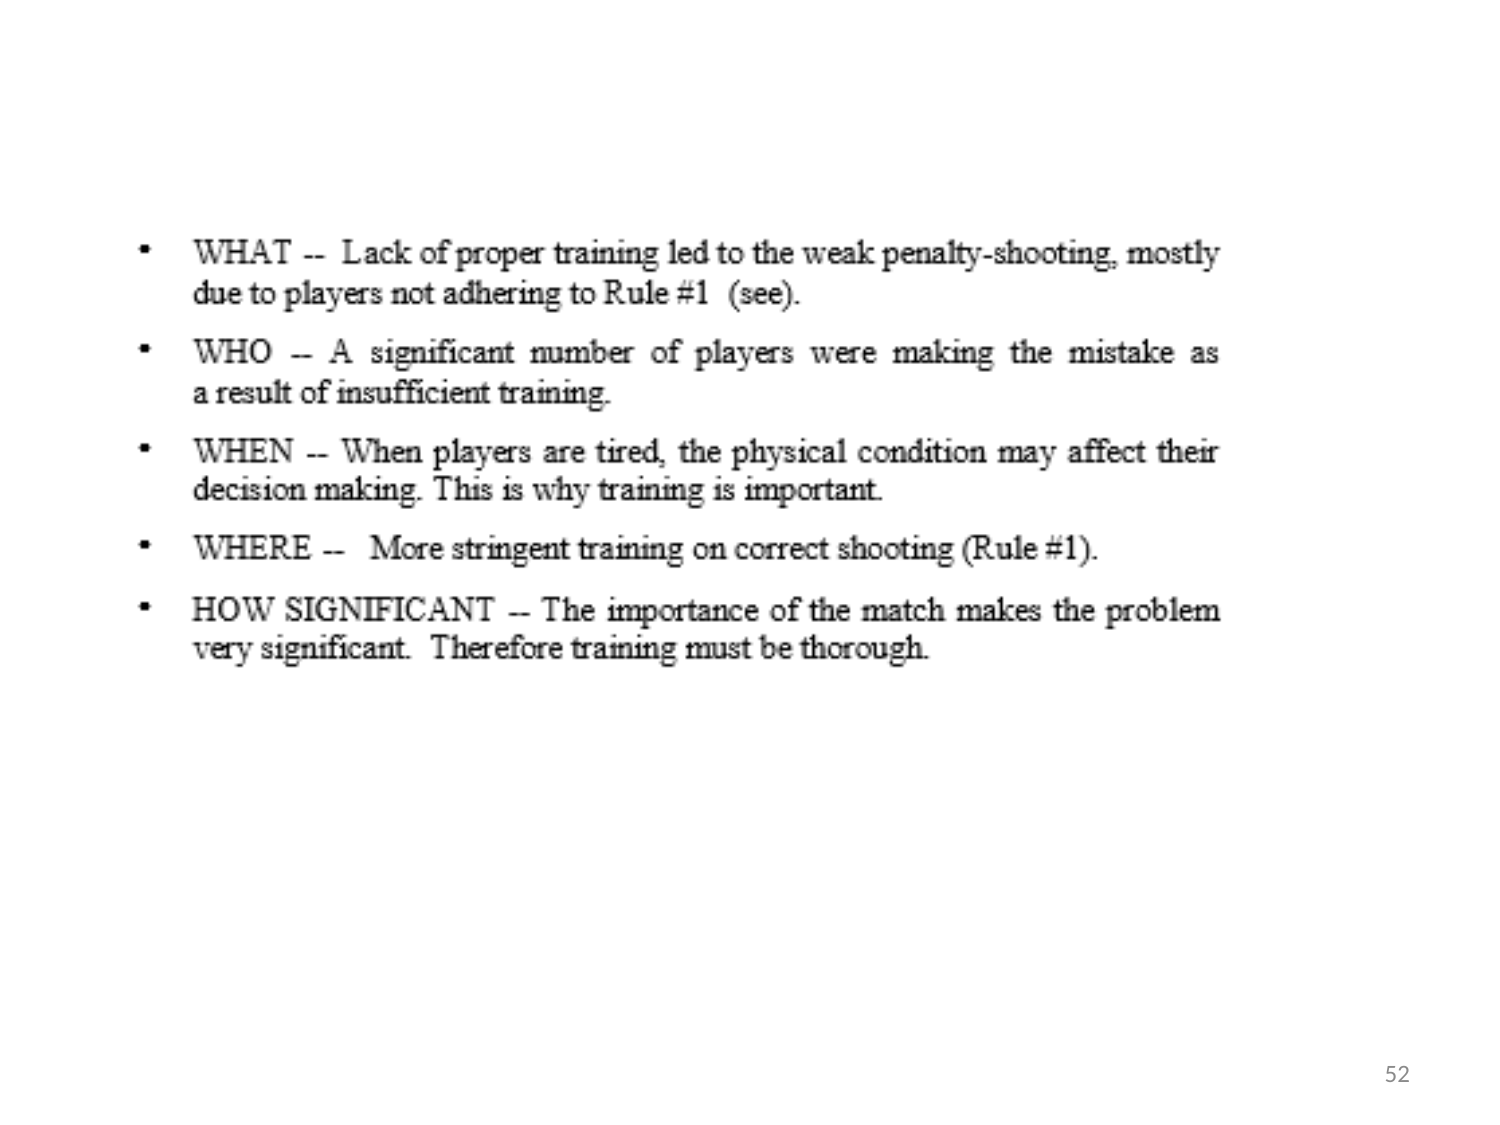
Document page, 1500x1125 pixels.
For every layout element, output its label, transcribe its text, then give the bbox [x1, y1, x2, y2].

picture [111, 207, 1428, 689]
slide_number 52 [1074, 1042, 1425, 1103]
